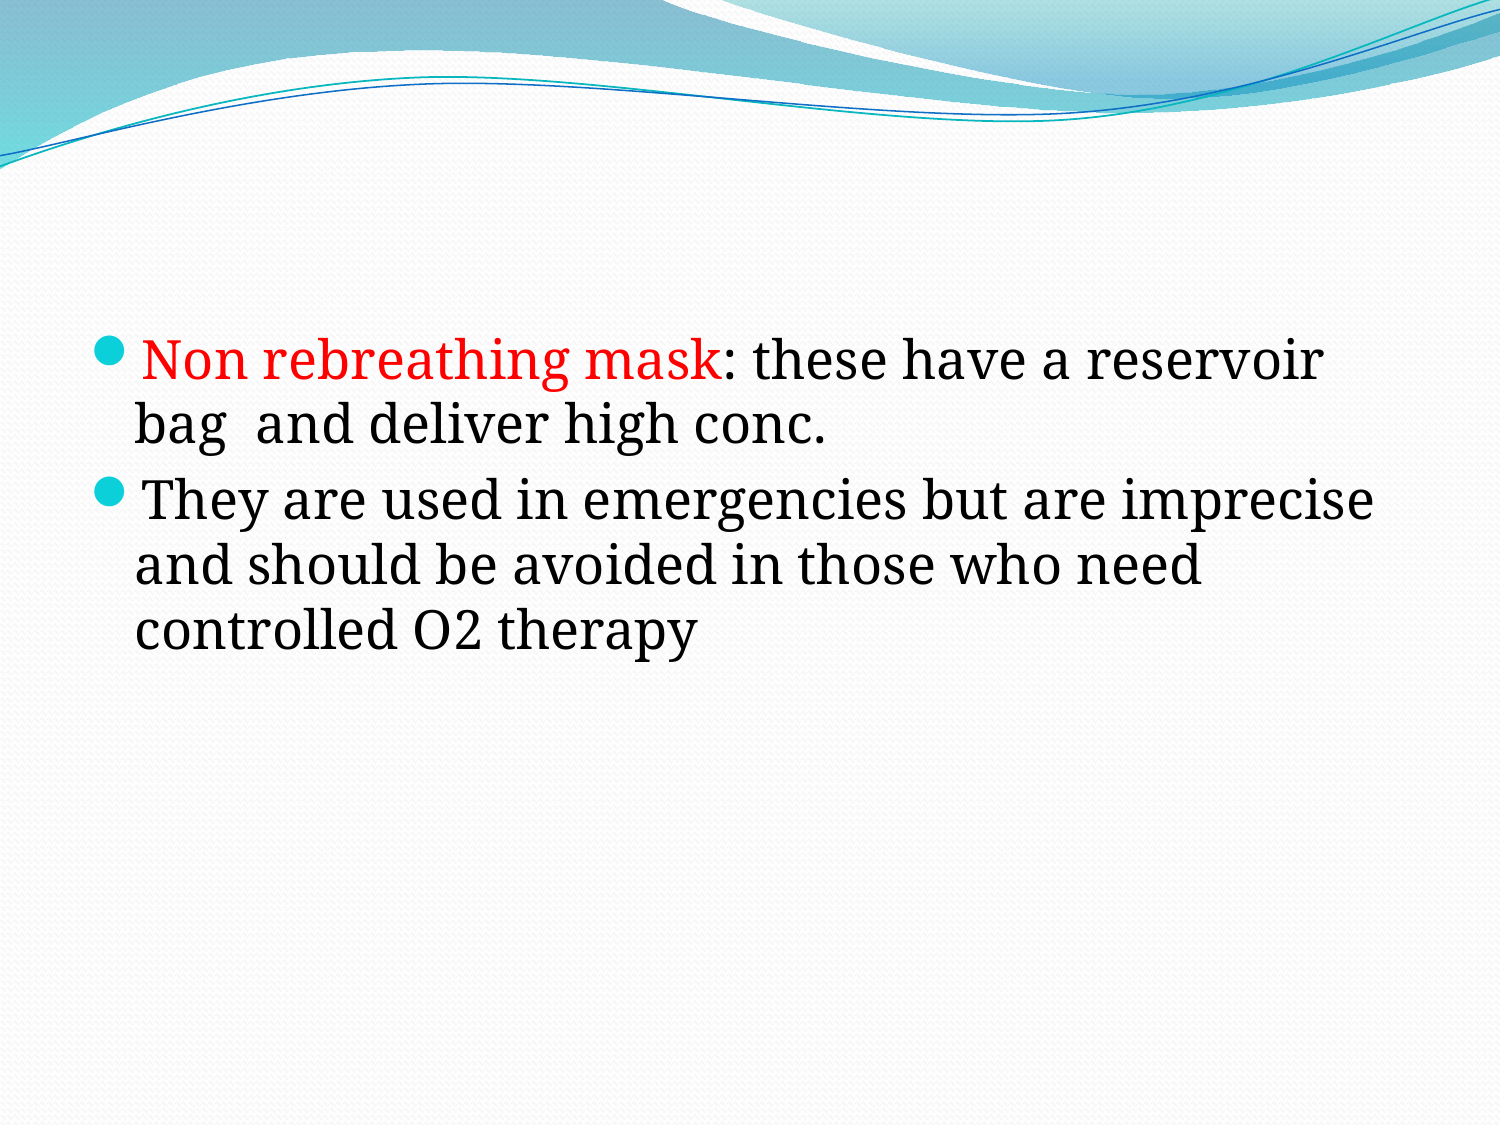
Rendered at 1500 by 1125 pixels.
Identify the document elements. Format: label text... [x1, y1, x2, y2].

list Non rebreathing mask: these have a reservoir bag and deliver high conc. They are used in emergencies but are imprecise and should be avoided in those who need controlled O2 therapy [75, 317, 1425, 1038]
